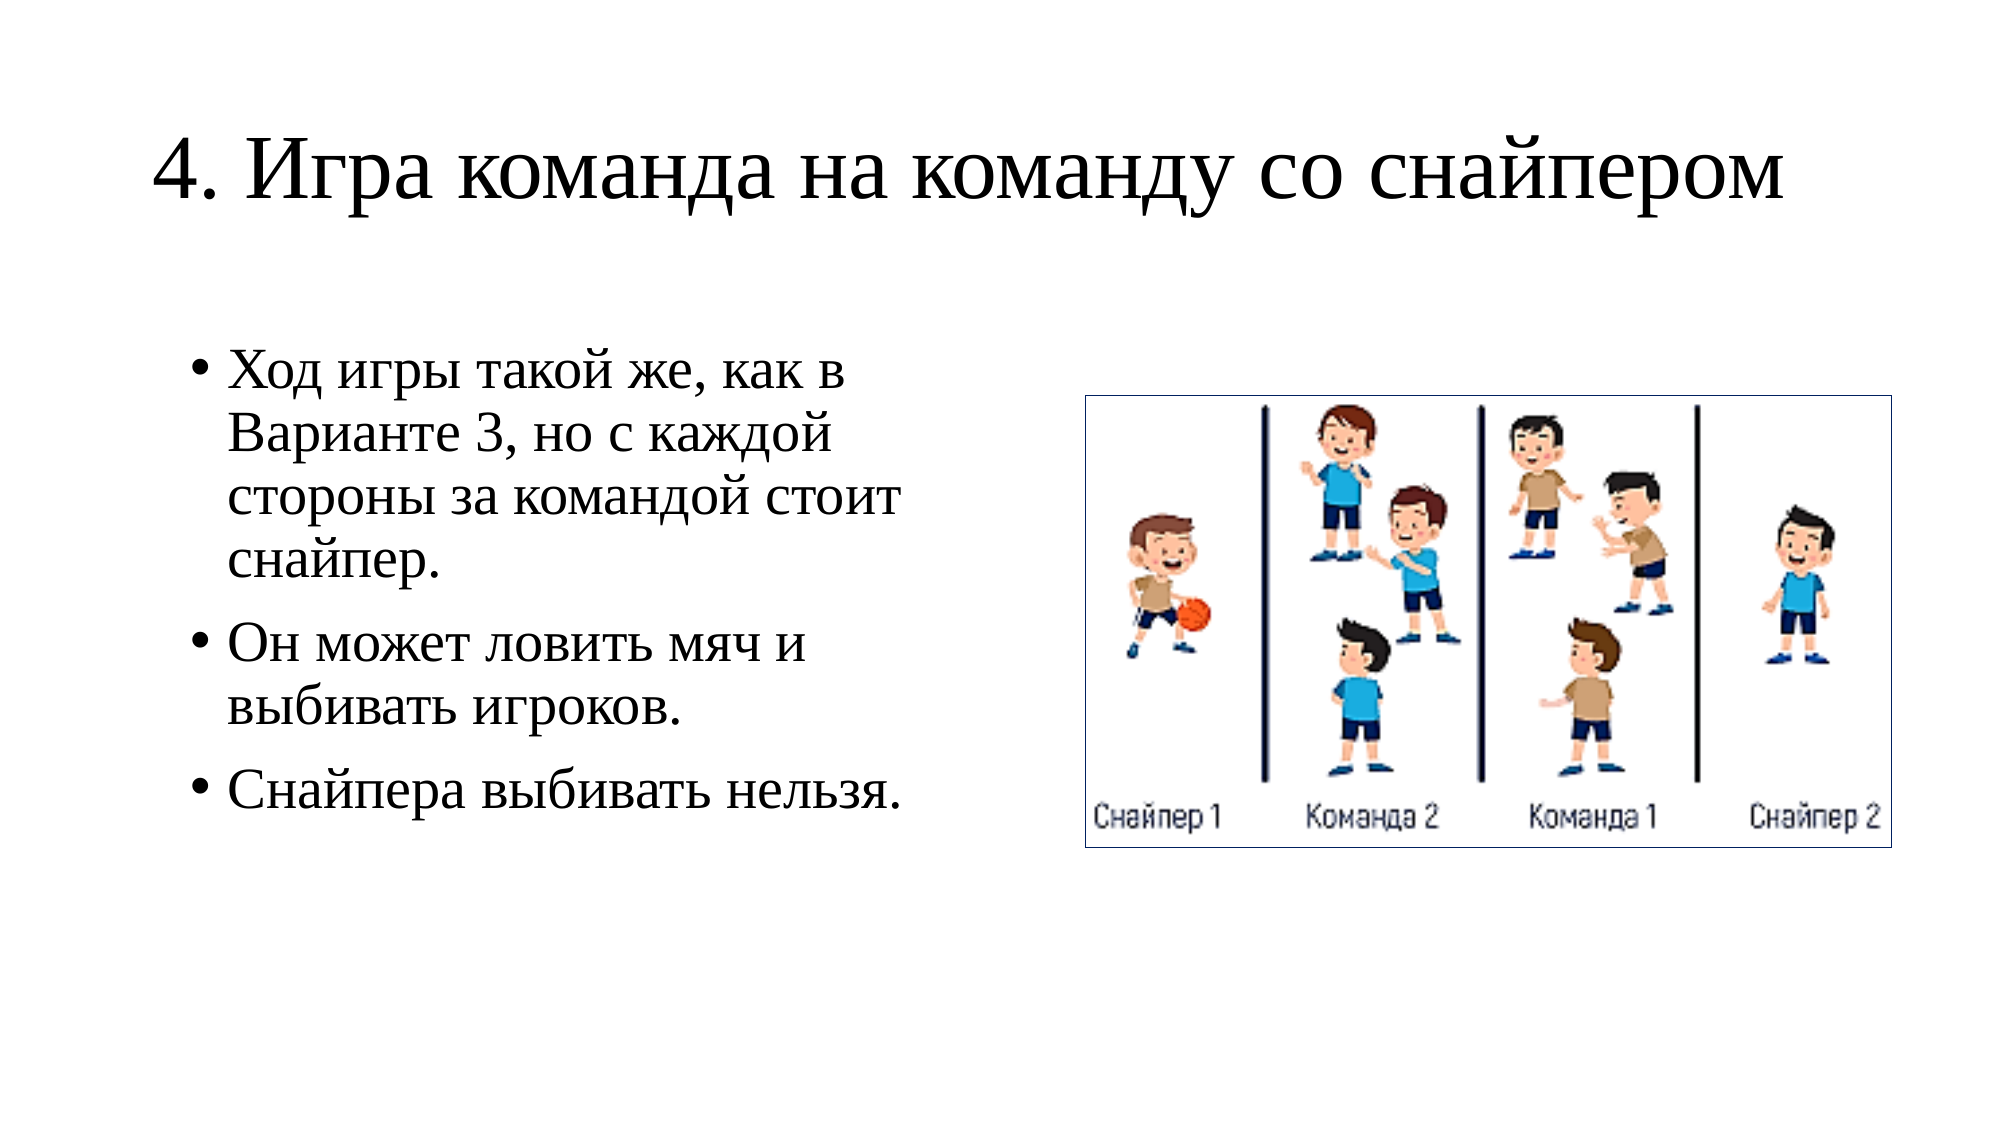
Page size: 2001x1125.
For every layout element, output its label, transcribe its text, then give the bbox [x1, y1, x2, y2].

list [1085, 395, 1892, 848]
title 4. Игра команда на команду со снайпером [137, 59, 1863, 278]
list Ход игры такой же, как в Варианте 3, но с каждой стороны за командой стоит снайпер. Он может ловить мяч и выбивать игроков. Снайпера выбивать нельзя. [175, 330, 977, 913]
